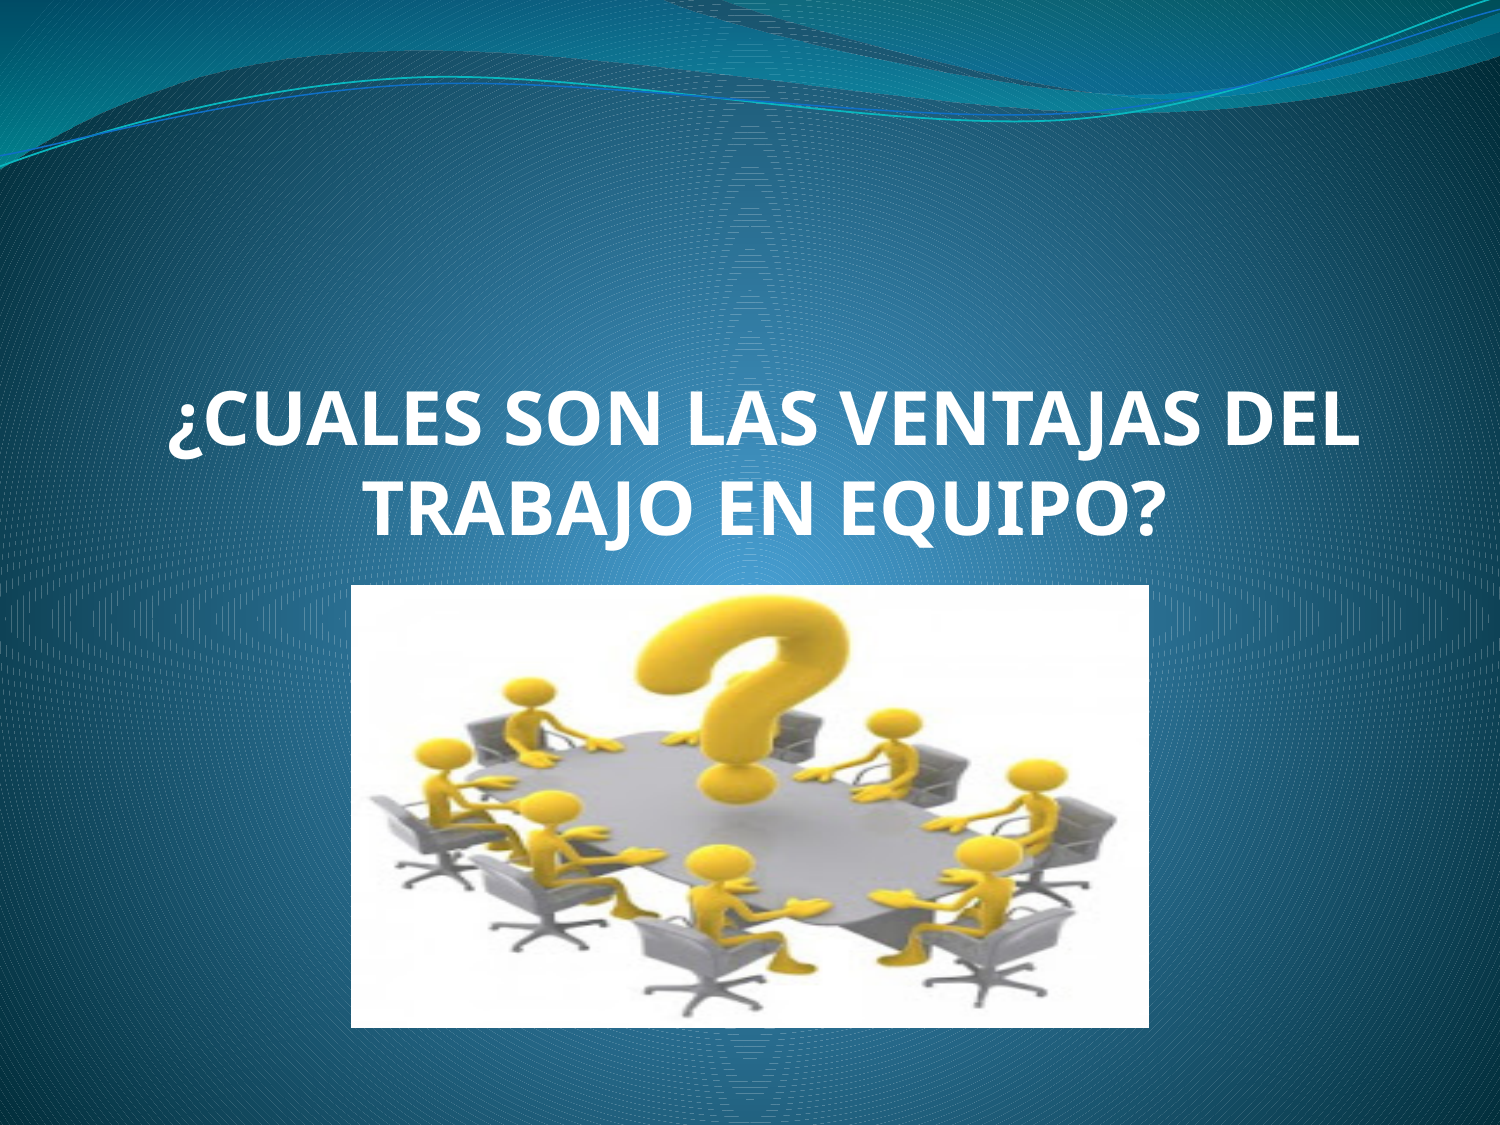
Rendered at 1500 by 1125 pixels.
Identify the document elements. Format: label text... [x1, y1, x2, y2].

picture [351, 585, 1149, 1028]
title ¿CUALES SON LAS VENTAJAS DEL TRABAJO EN EQUIPO? [128, 137, 1404, 551]
